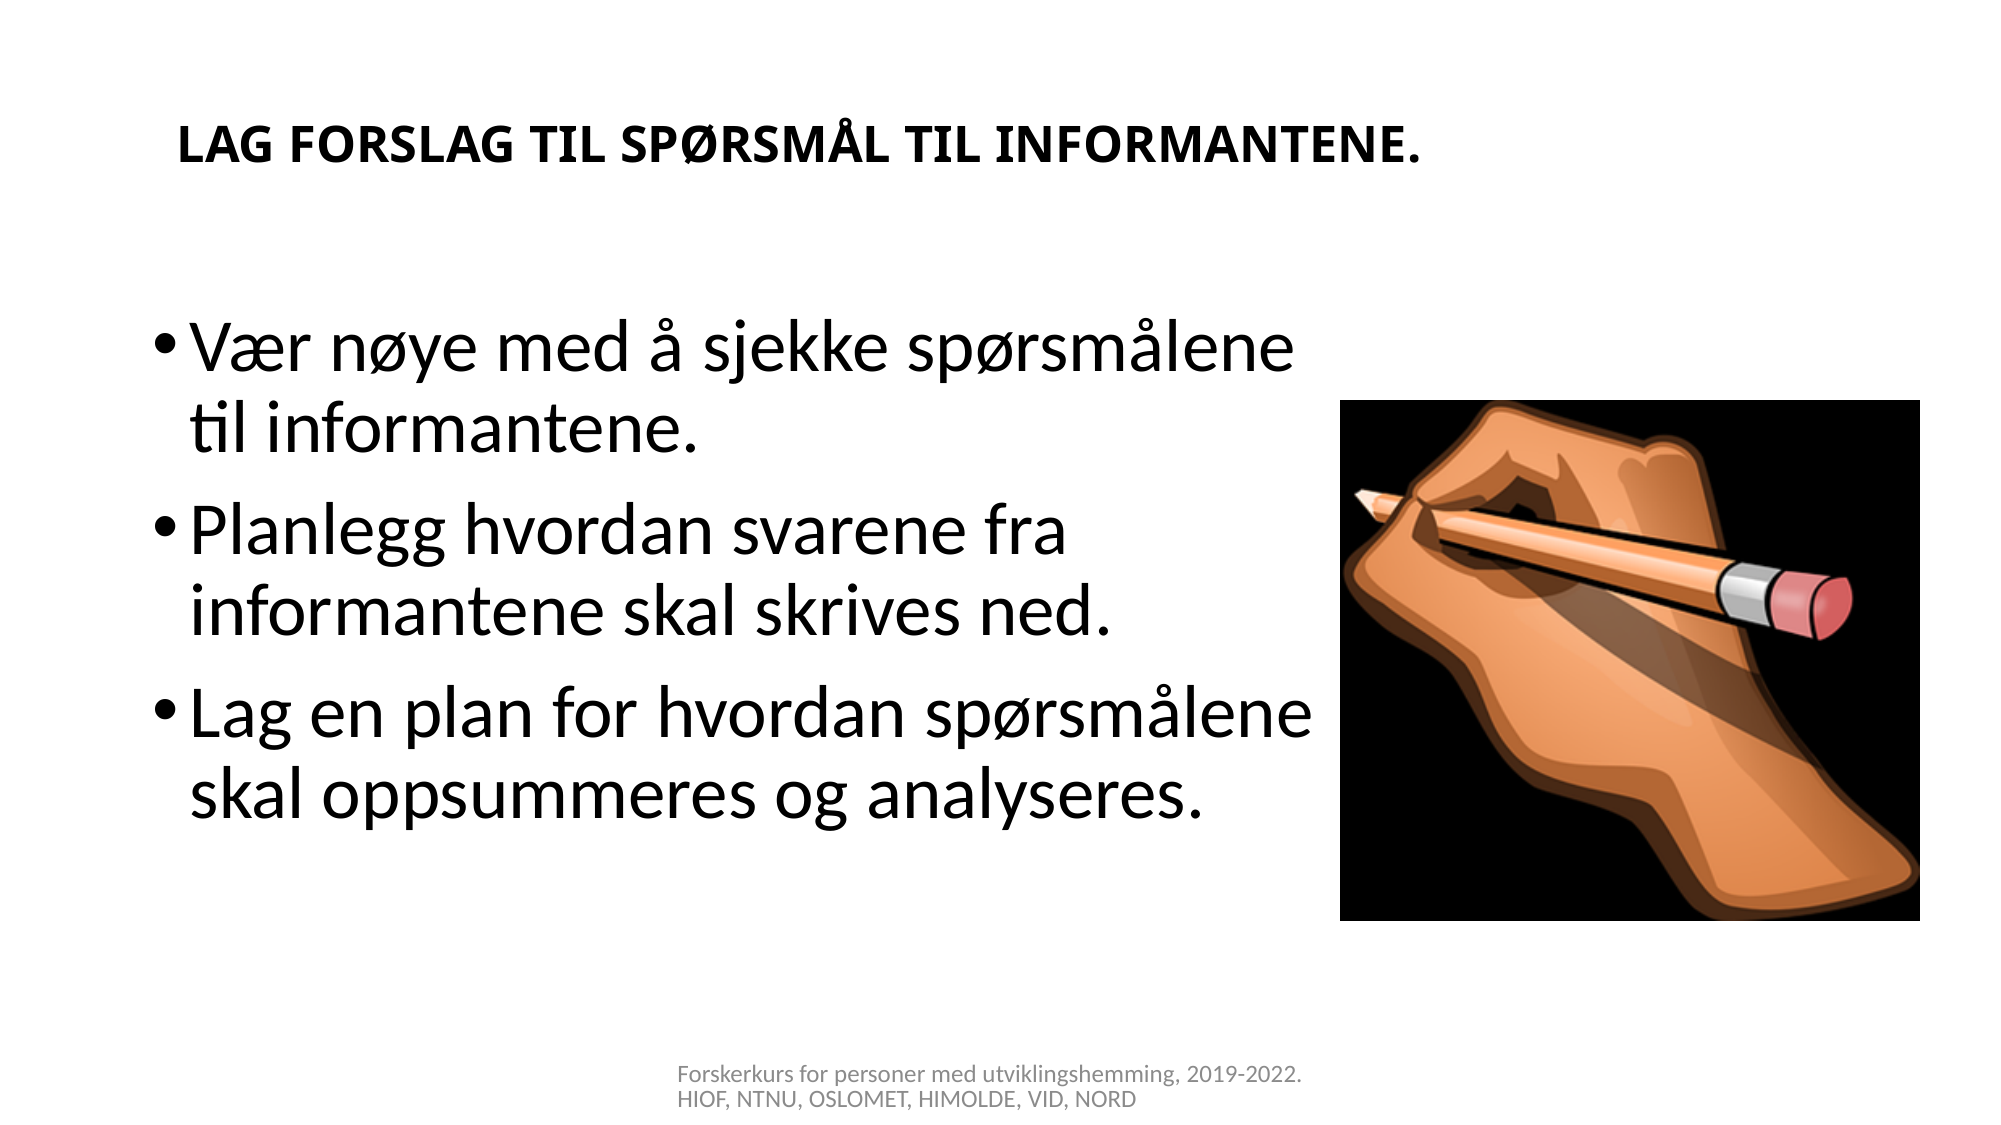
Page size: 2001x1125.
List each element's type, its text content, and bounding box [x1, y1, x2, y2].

picture [1340, 400, 1920, 921]
title LAG FORSLAG TIL SPØRSMÅL TIL INFORMANTENE. [161, 111, 1960, 242]
footer Forskerkurs for personer med utviklingshemming, 2019-2022. HIOF, NTNU, OSLOMET, HIMOLDE, VID, NORD [662, 1042, 1338, 1103]
list Vær nøye med å sjekke spørsmålene til informantene. Planlegg hvordan svarene fra informantene skal skrives ned. Lag en plan for hvordan spørsmålene skal oppsummeres og analyseres. [137, 299, 1387, 1014]
